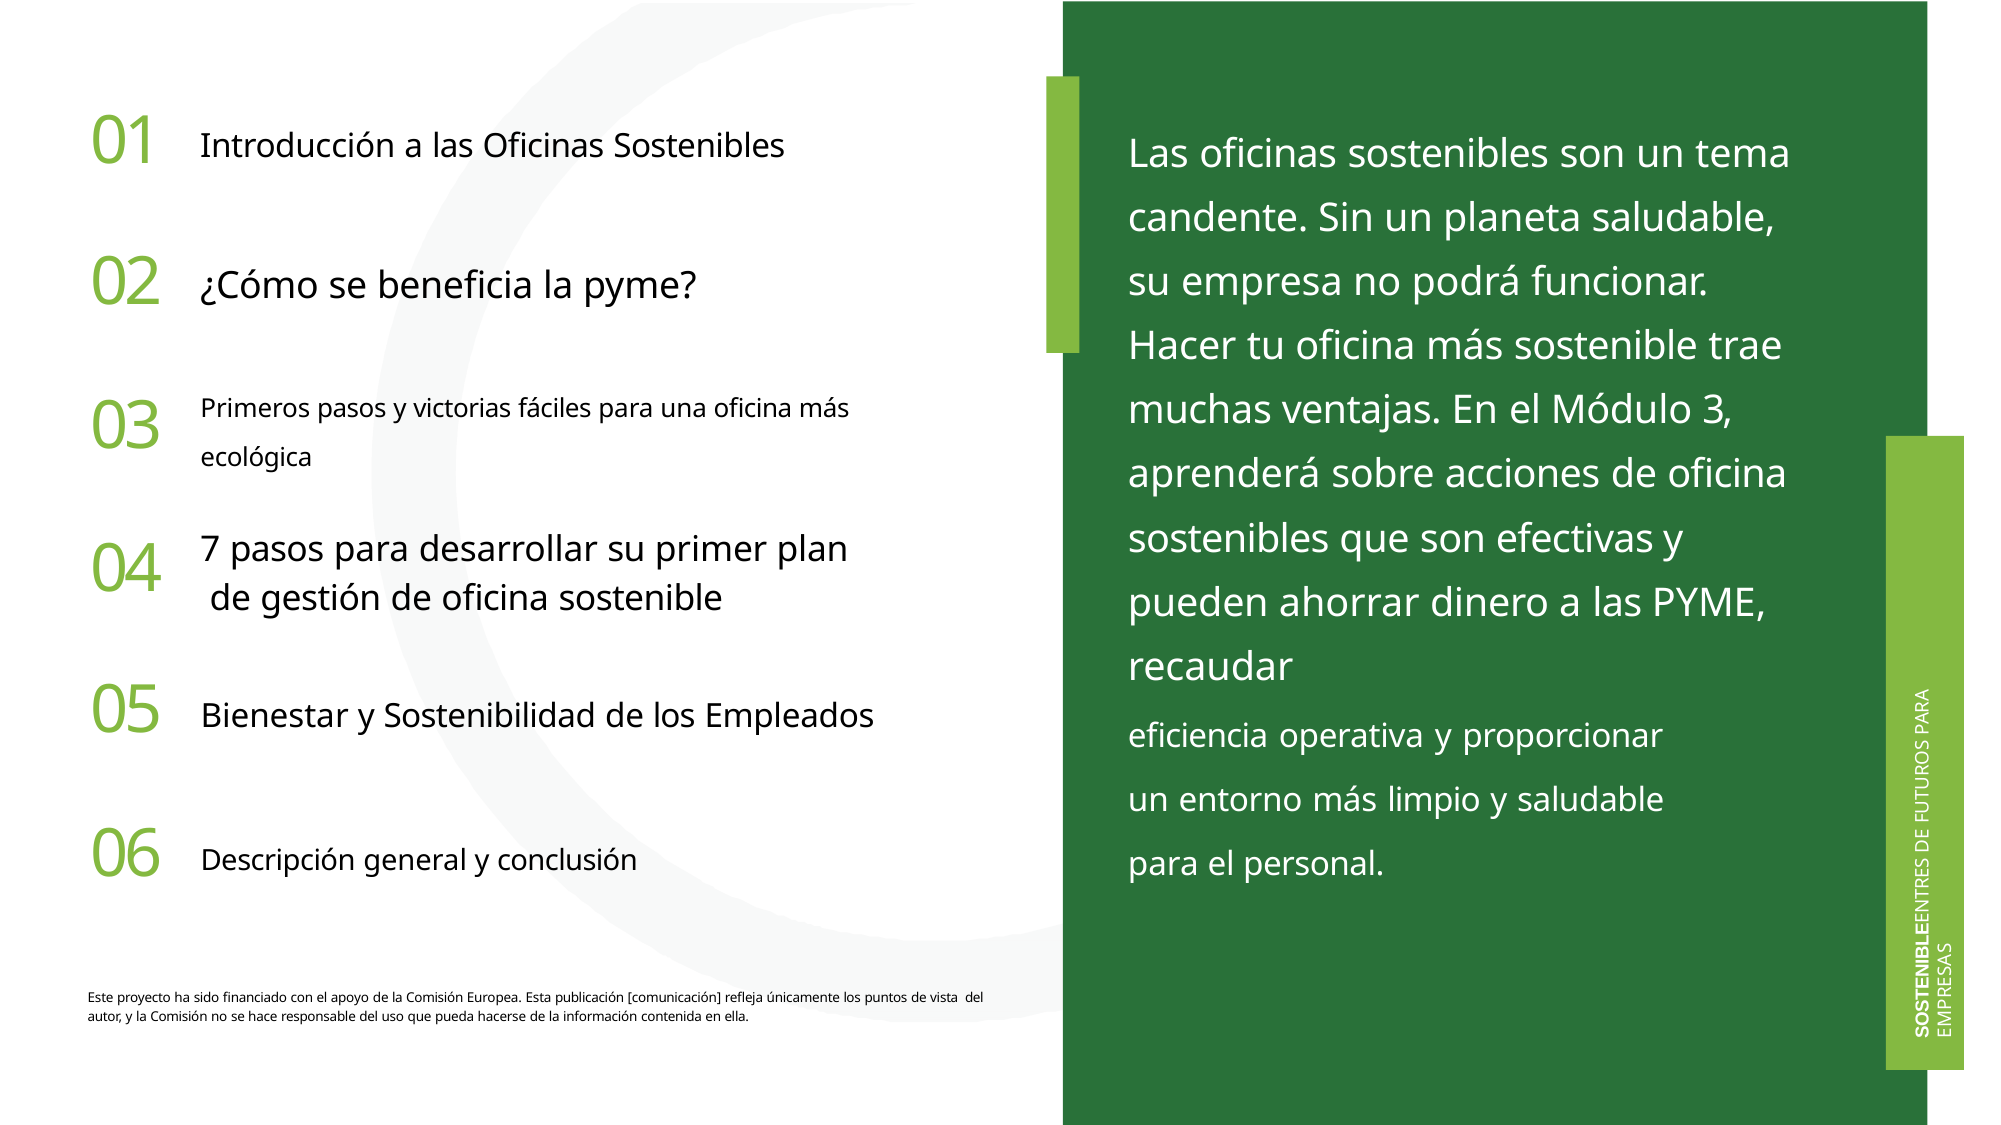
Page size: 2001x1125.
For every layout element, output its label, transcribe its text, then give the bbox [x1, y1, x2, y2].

text_box 7 pasos para desarrollar su primer plan de gestión de oficina sostenible [198, 516, 366, 618]
text_box Introducción a las Oficinas Sostenibles [197, 122, 366, 165]
text_box ¿Cómo se beneficia la pyme? [198, 259, 366, 307]
text_box Primeros pasos y victorias fáciles para una oficina más ecológica [198, 371, 366, 473]
text_box 02 03 04 05 06 [88, 235, 170, 890]
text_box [371, 1, 1965, 1125]
title 01 [87, 94, 169, 285]
text_box Descripción general y conclusión [198, 839, 366, 877]
text_box Este proyecto ha sido financiado con el apoyo de la Comisión Europea. Esta publicación [comunicación] refleja únicamente los puntos de vista del autor, y la Comisión no se hace responsable del uso que pueda hacerse de la información contenida en ella. [85, 984, 366, 1025]
text_box Bienestar y Sostenibilidad de los Empleados [198, 691, 366, 734]
